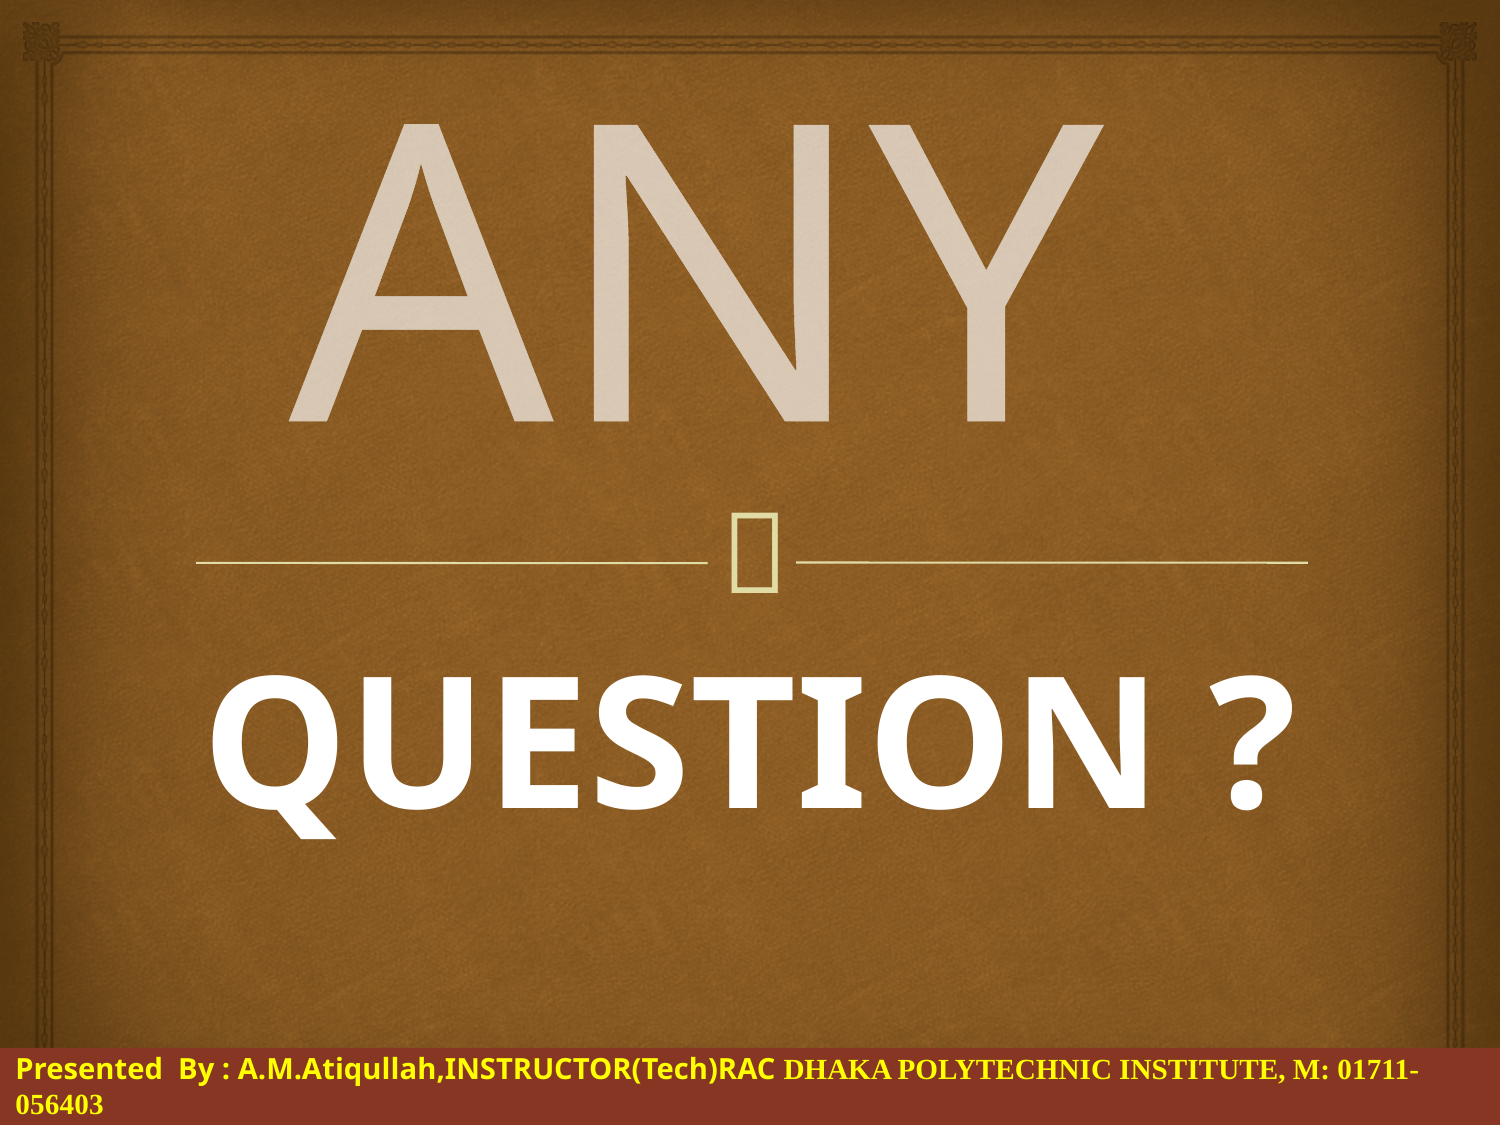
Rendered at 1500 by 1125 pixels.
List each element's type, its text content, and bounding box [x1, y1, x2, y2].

subtitle QUESTION ? [0, 618, 1500, 1047]
text_box Presented By : A.M.Atiqullah,INSTRUCTOR(Tech)RAC DHAKA POLYTECHNIC INSTITUTE, M: 01711-056403 [0, 1047, 1500, 1123]
title ANY [0, 0, 1500, 512]
picture [0, 512, 1500, 618]
